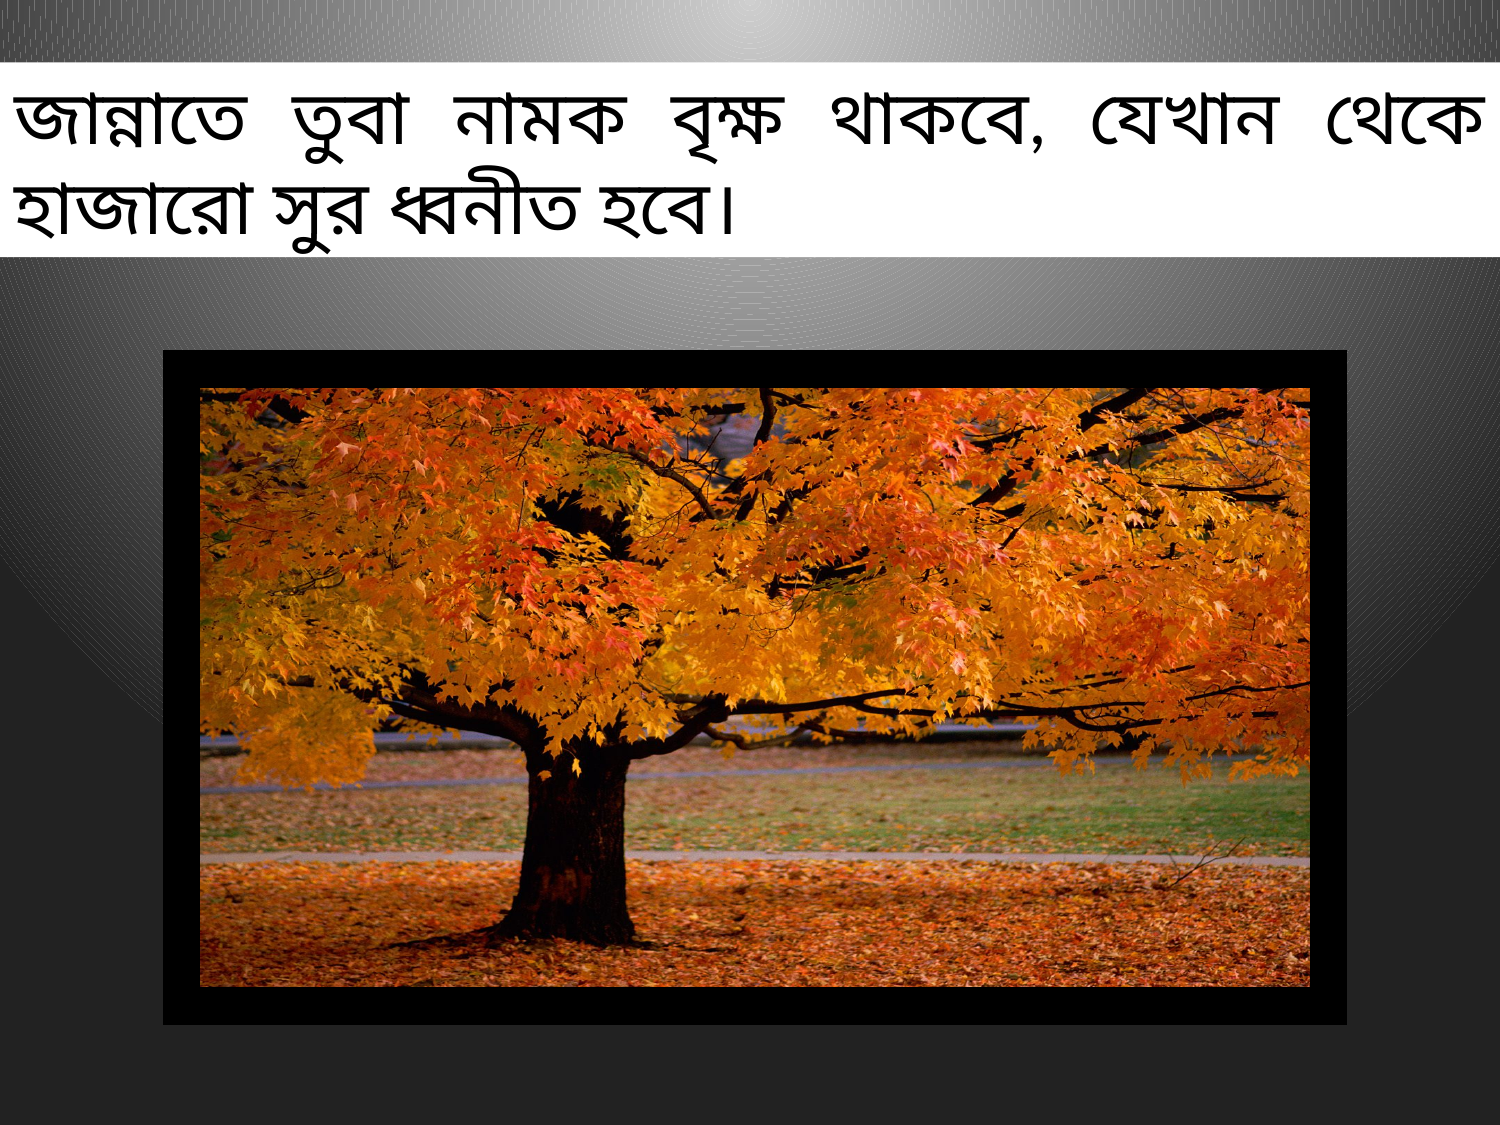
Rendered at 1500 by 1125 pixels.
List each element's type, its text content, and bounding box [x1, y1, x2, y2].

picture [199, 387, 1310, 988]
text_box জান্নাতে তুবা নামক বৃক্ষ থাকবে, যেখান থেকে হাজারো সুর ধ্বনীত হবে। [0, 62, 1500, 258]
